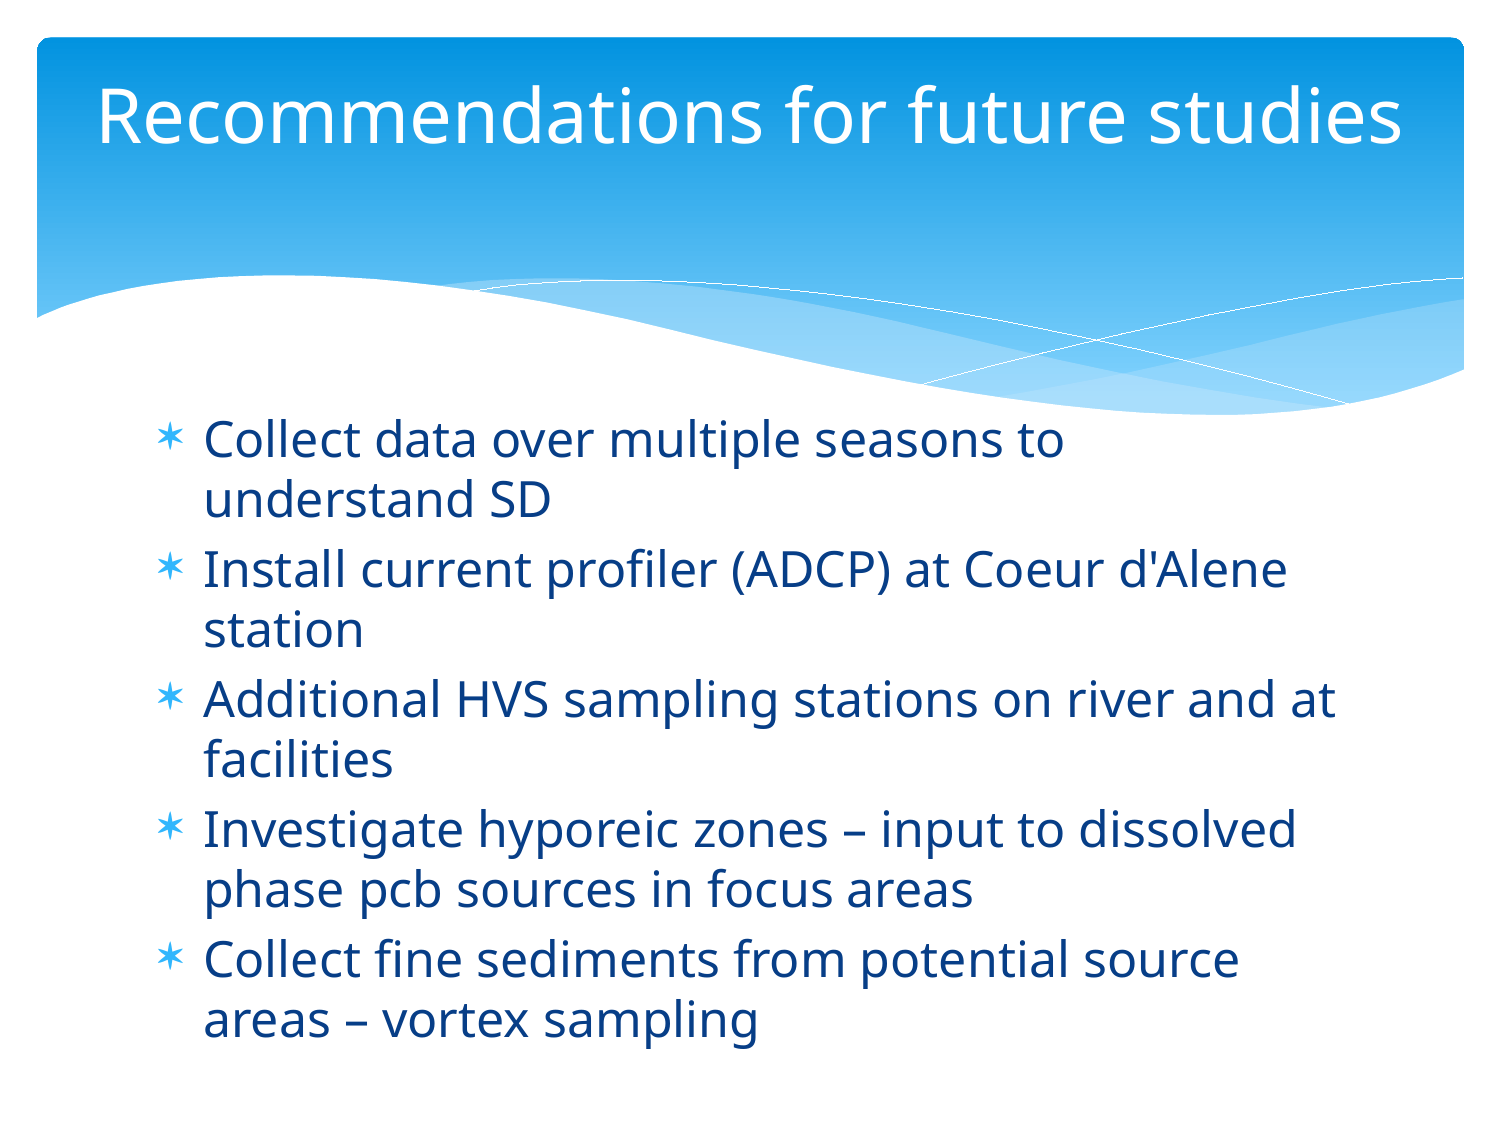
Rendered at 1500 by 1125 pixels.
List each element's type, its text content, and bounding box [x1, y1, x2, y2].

list Collect data over multiple seasons to understand SD Install current profiler (ADCP) at Coeur d'Alene station Additional HVS sampling stations on river and at facilities Investigate hyporeic zones – input to dissolved phase pcb sources in focus areas Collect fine sediments from potential source areas – vortex sampling [143, 399, 1359, 1100]
title Recommendations for future studies [75, 55, 1425, 261]
